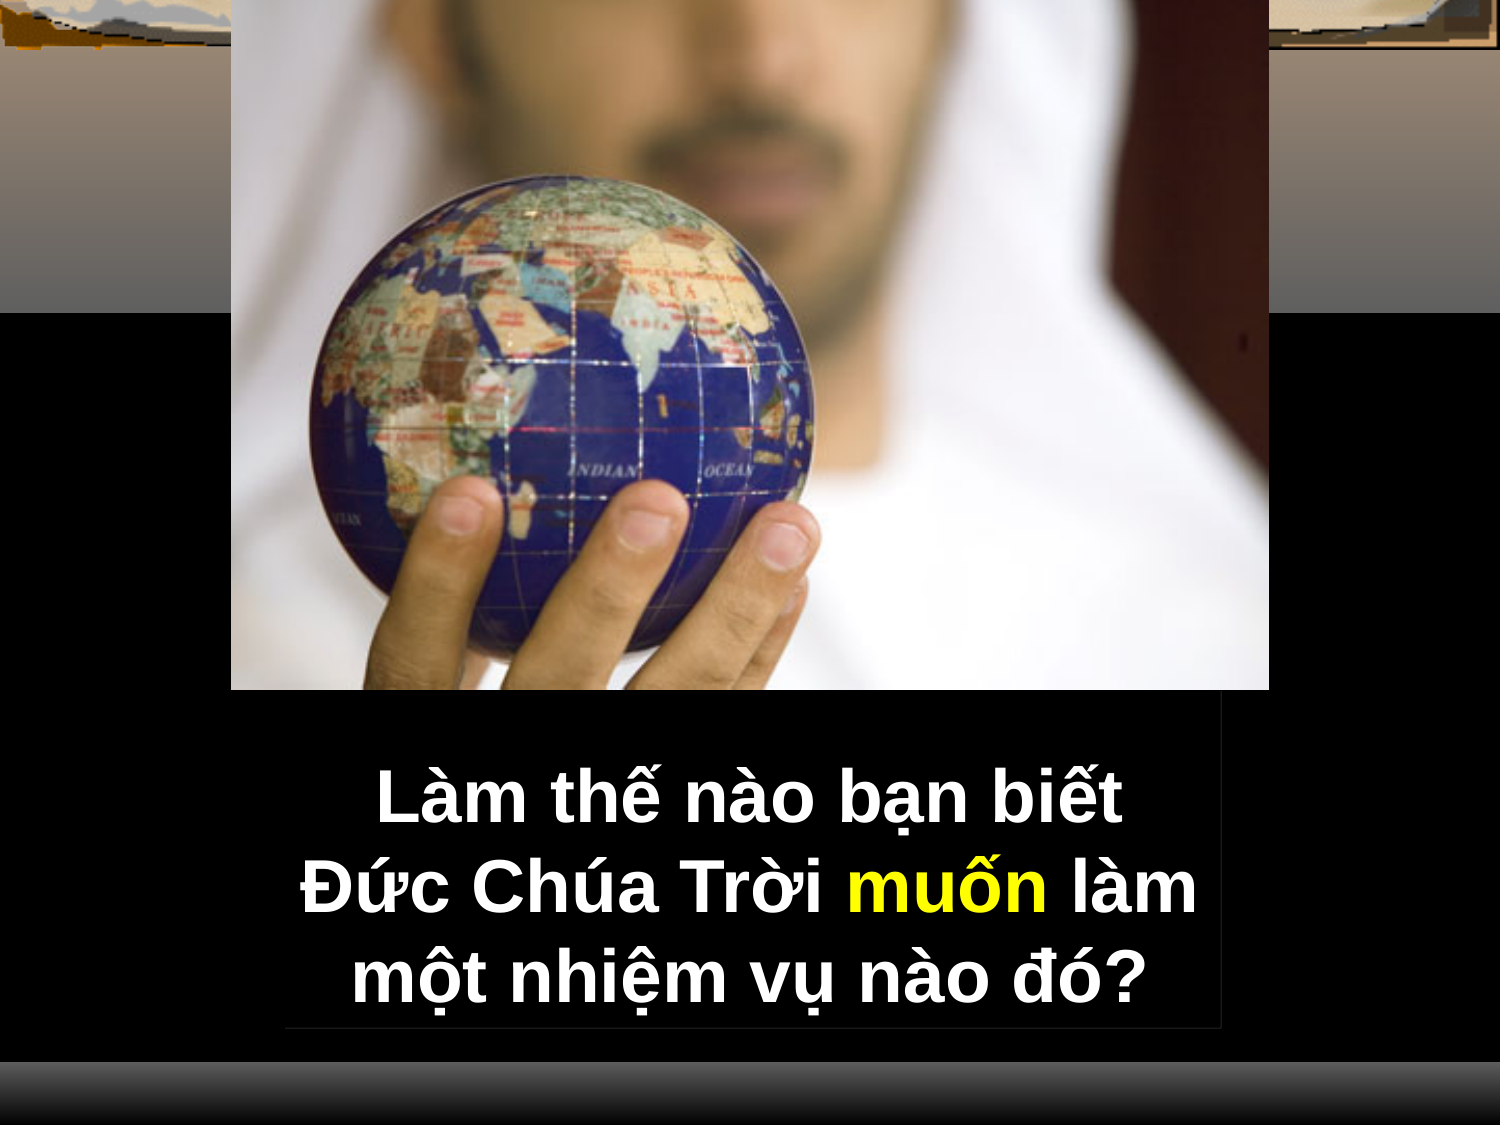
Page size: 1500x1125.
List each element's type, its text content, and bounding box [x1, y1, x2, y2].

picture [0, 0, 1500, 691]
title Làm thế nào bạn biết Đức Chúa Trời muốn làm một nhiệm vụ nào đó? [281, 698, 1219, 1026]
